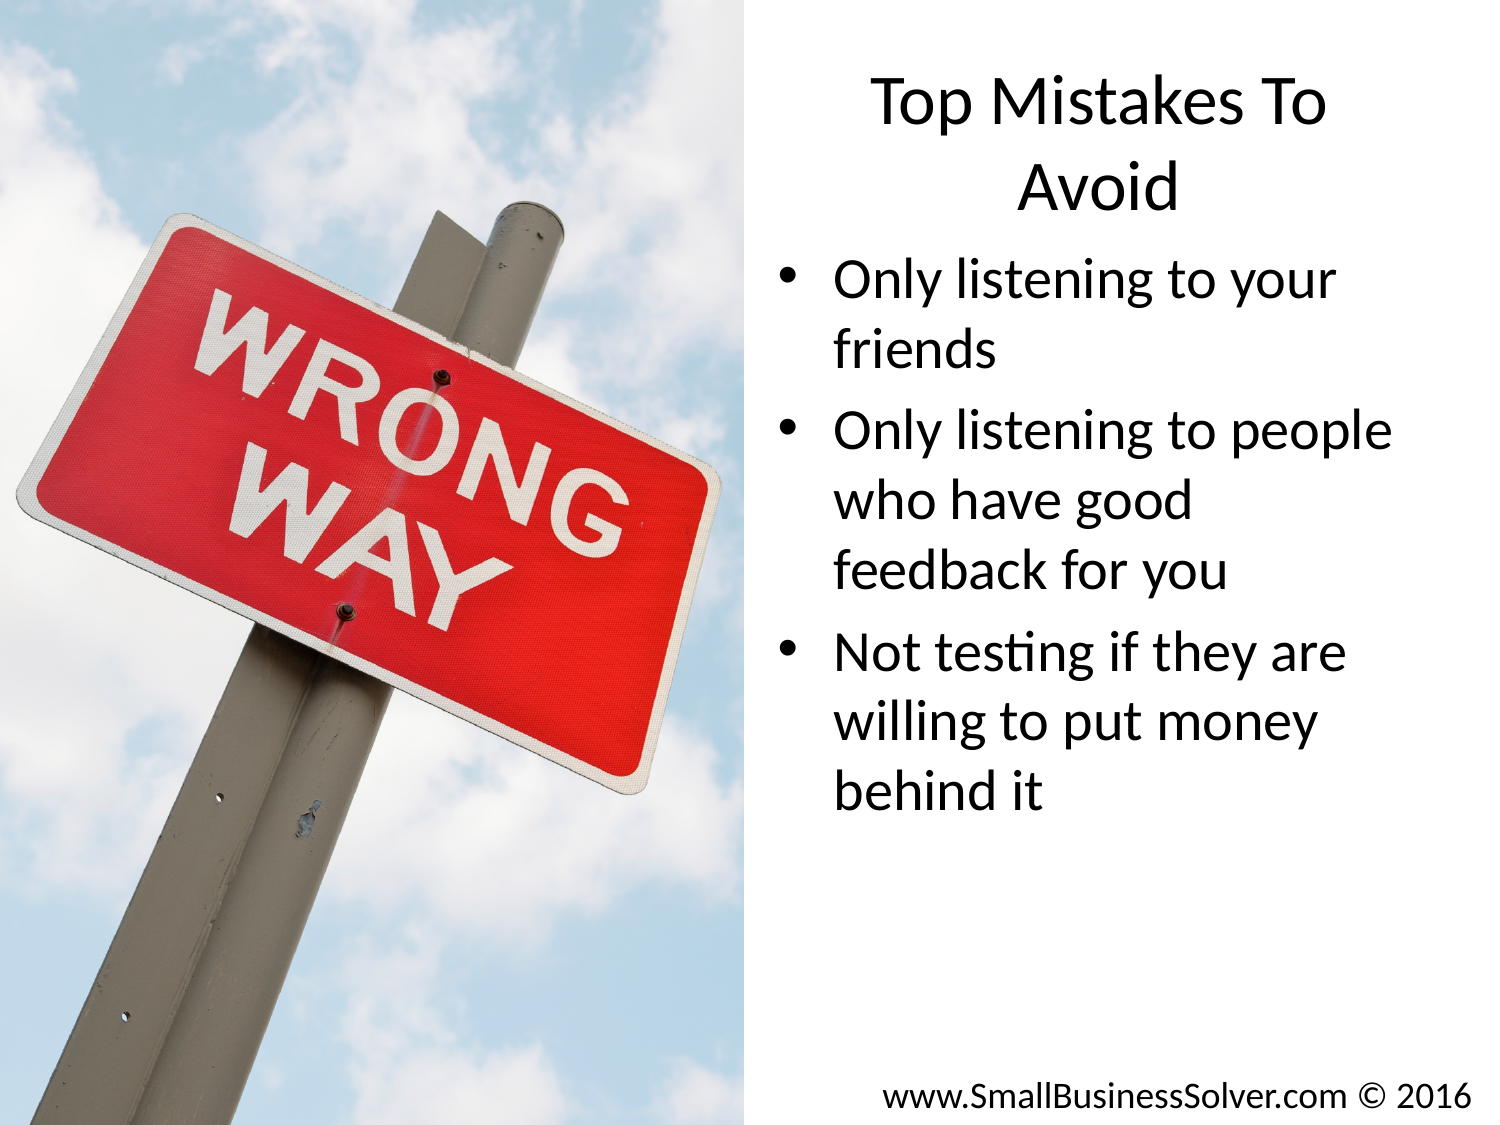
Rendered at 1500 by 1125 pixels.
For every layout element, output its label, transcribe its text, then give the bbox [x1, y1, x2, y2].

title Top Mistakes To Avoid [773, 45, 1425, 232]
text_box www.SmallBusinessSolver.com © 2016 [867, 1063, 1488, 1123]
picture [0, 0, 745, 1125]
list Only listening to your friends Only listening to people who have good feedback for you Not testing if they are willing to put money behind it [762, 232, 1425, 975]
